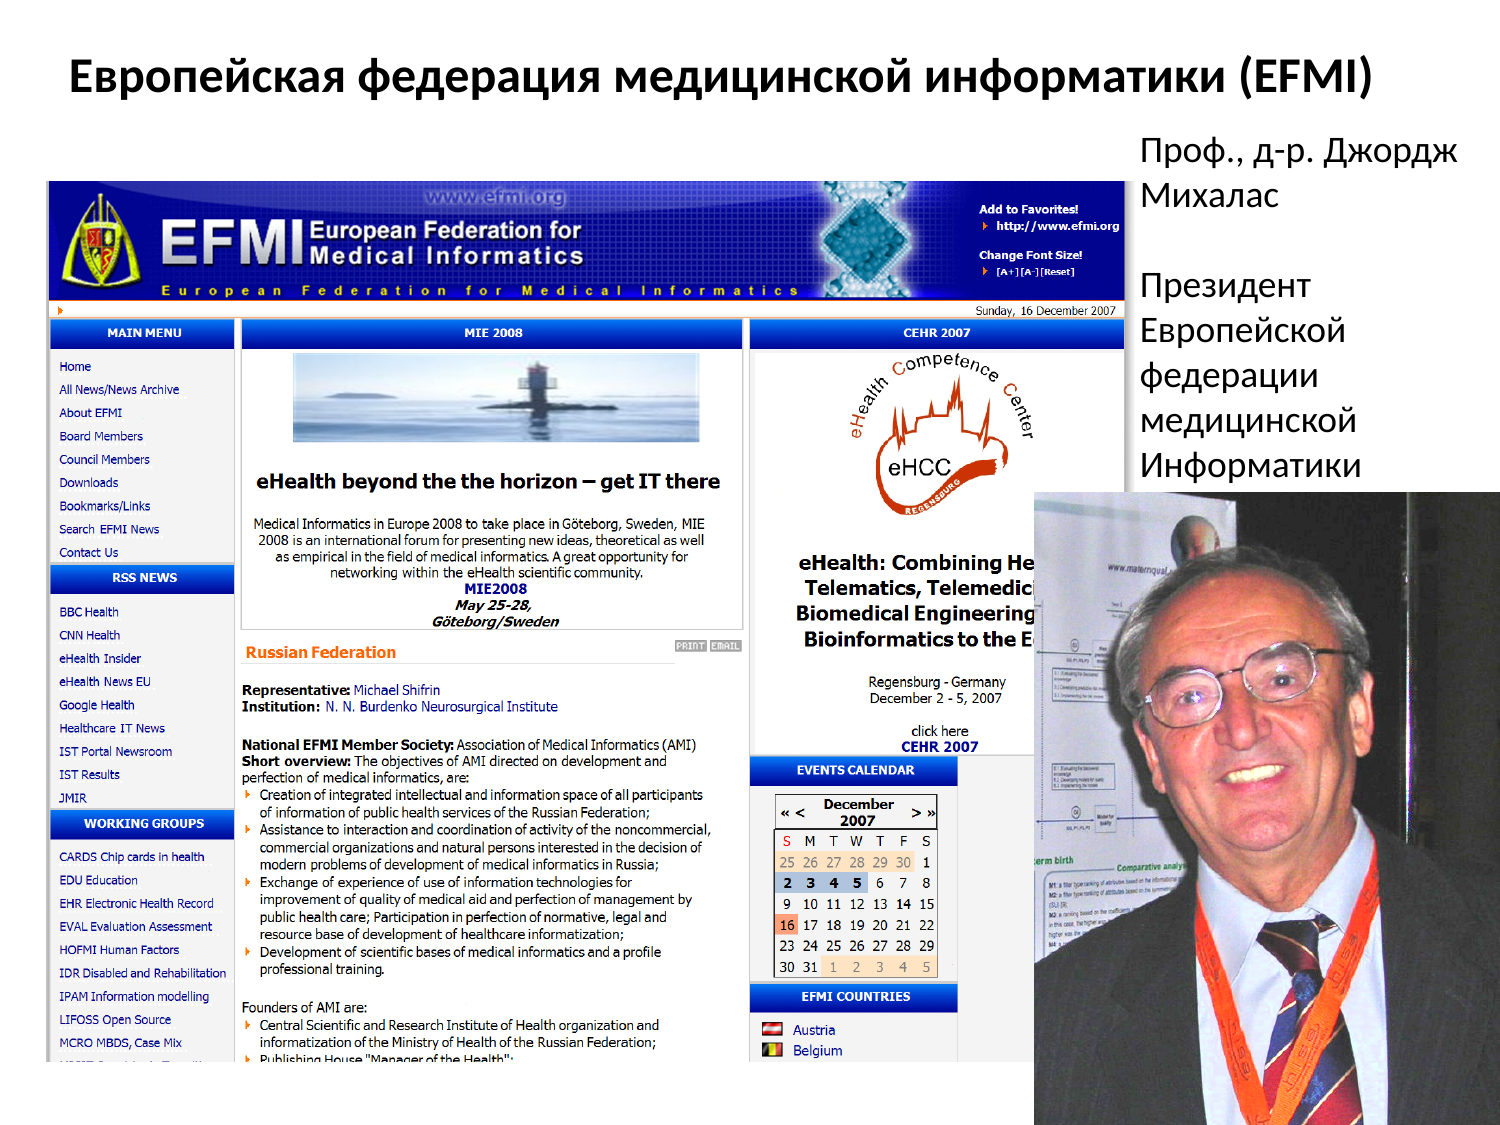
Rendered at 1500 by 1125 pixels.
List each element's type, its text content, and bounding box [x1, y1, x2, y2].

text_box Европейская федерация медицинской информатики (EFMI) [54, 35, 1389, 110]
text_box Проф., д-р. Джордж Михалас Президент Европейской федерации медицинской Информатики [1124, 117, 1500, 491]
picture [46, 181, 1500, 1125]
